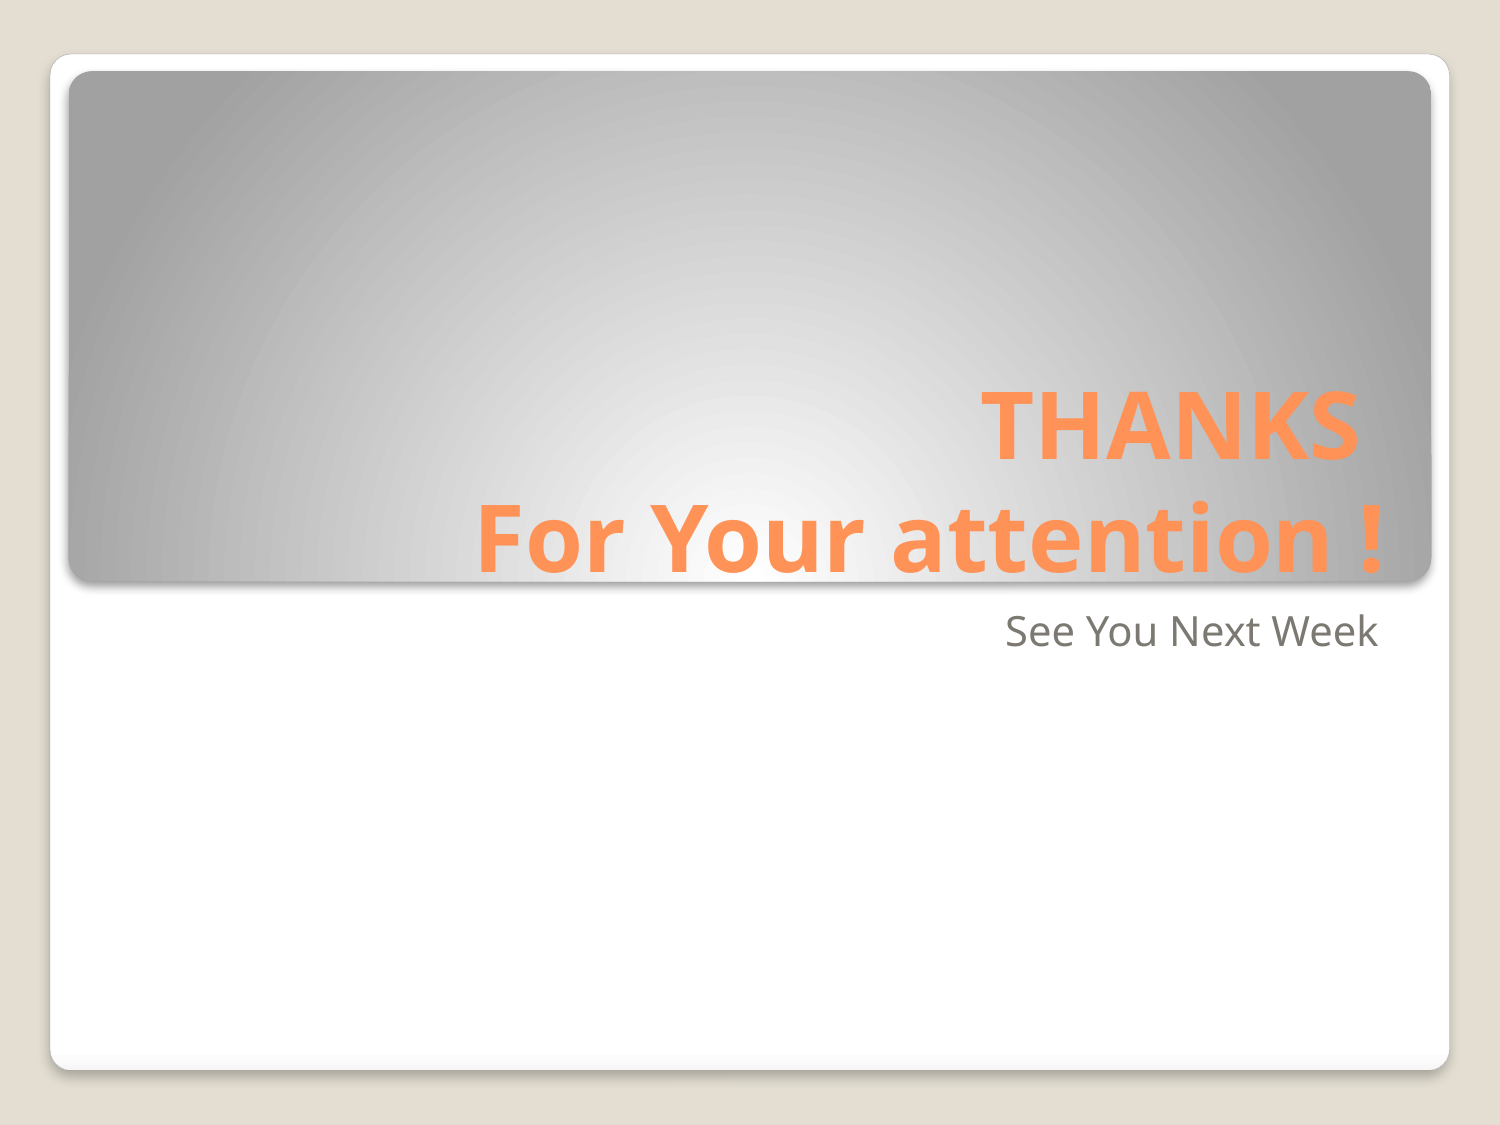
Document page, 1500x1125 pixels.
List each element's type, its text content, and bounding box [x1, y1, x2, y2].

title THANKS For Your attention ! [118, 298, 1394, 599]
subtitle See You Next Week [118, 604, 1394, 755]
